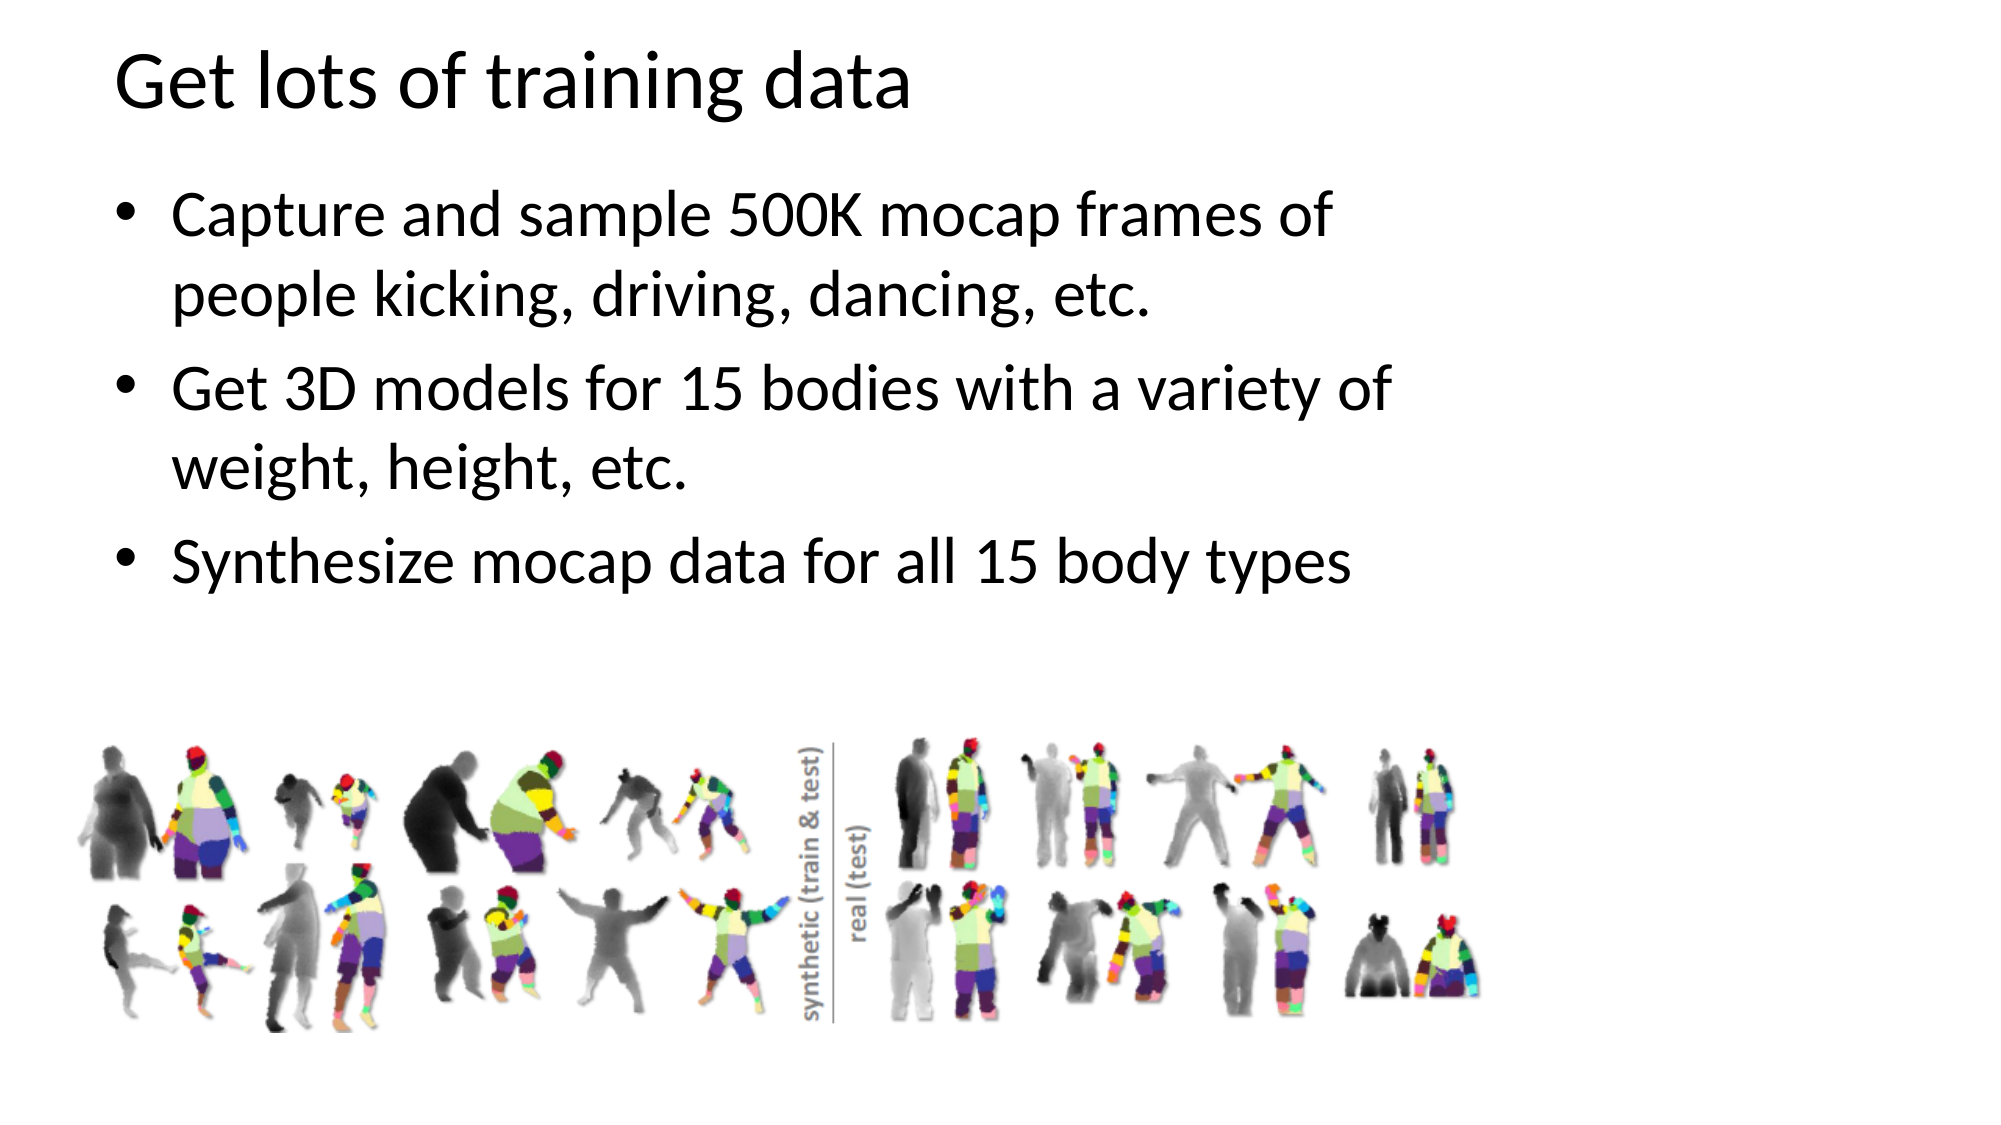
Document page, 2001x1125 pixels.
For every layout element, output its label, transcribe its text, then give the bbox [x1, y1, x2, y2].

picture [27, 724, 1501, 1033]
title Get lots of training data [99, 0, 1901, 151]
list Capture and sample 500K mocap frames of people kicking, driving, dancing, etc. Get 3D models for 15 bodies with a variety of weight, height, etc. Synthesize mocap data for all 15 body types [99, 162, 1501, 724]
